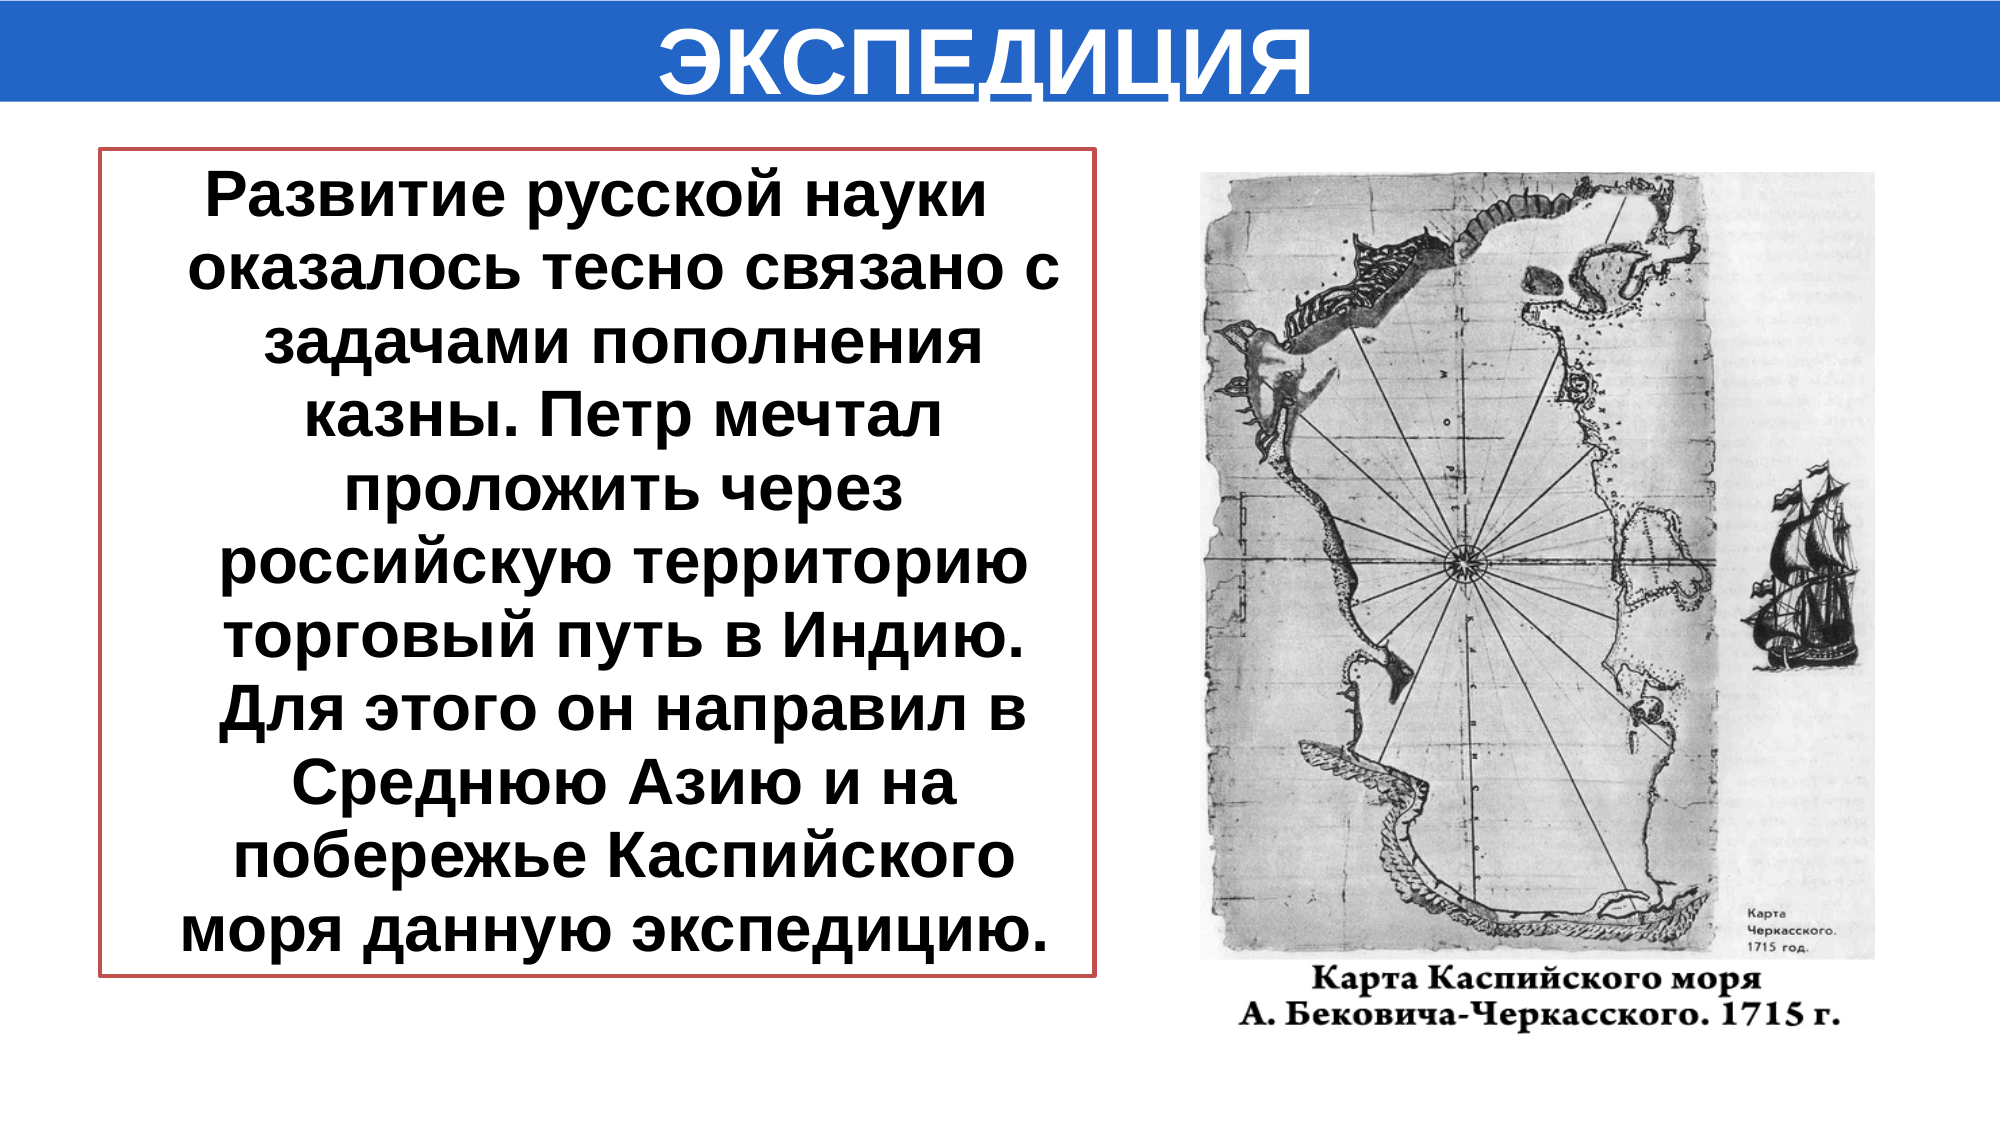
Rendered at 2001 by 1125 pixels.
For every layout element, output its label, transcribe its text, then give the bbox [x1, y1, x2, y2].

list Развитие русской науки оказалось тесно связано с задачами пополнения казны. Петр мечтал проложить через российскую территорию торговый путь в Индию. Для этого он направил в Среднюю Азию и на побережье Каспийского моря данную экспедицию. [98, 147, 1097, 978]
text_box ЭКСПЕДИЦИЯ [0, 0, 2000, 102]
picture [1200, 172, 1875, 1047]
